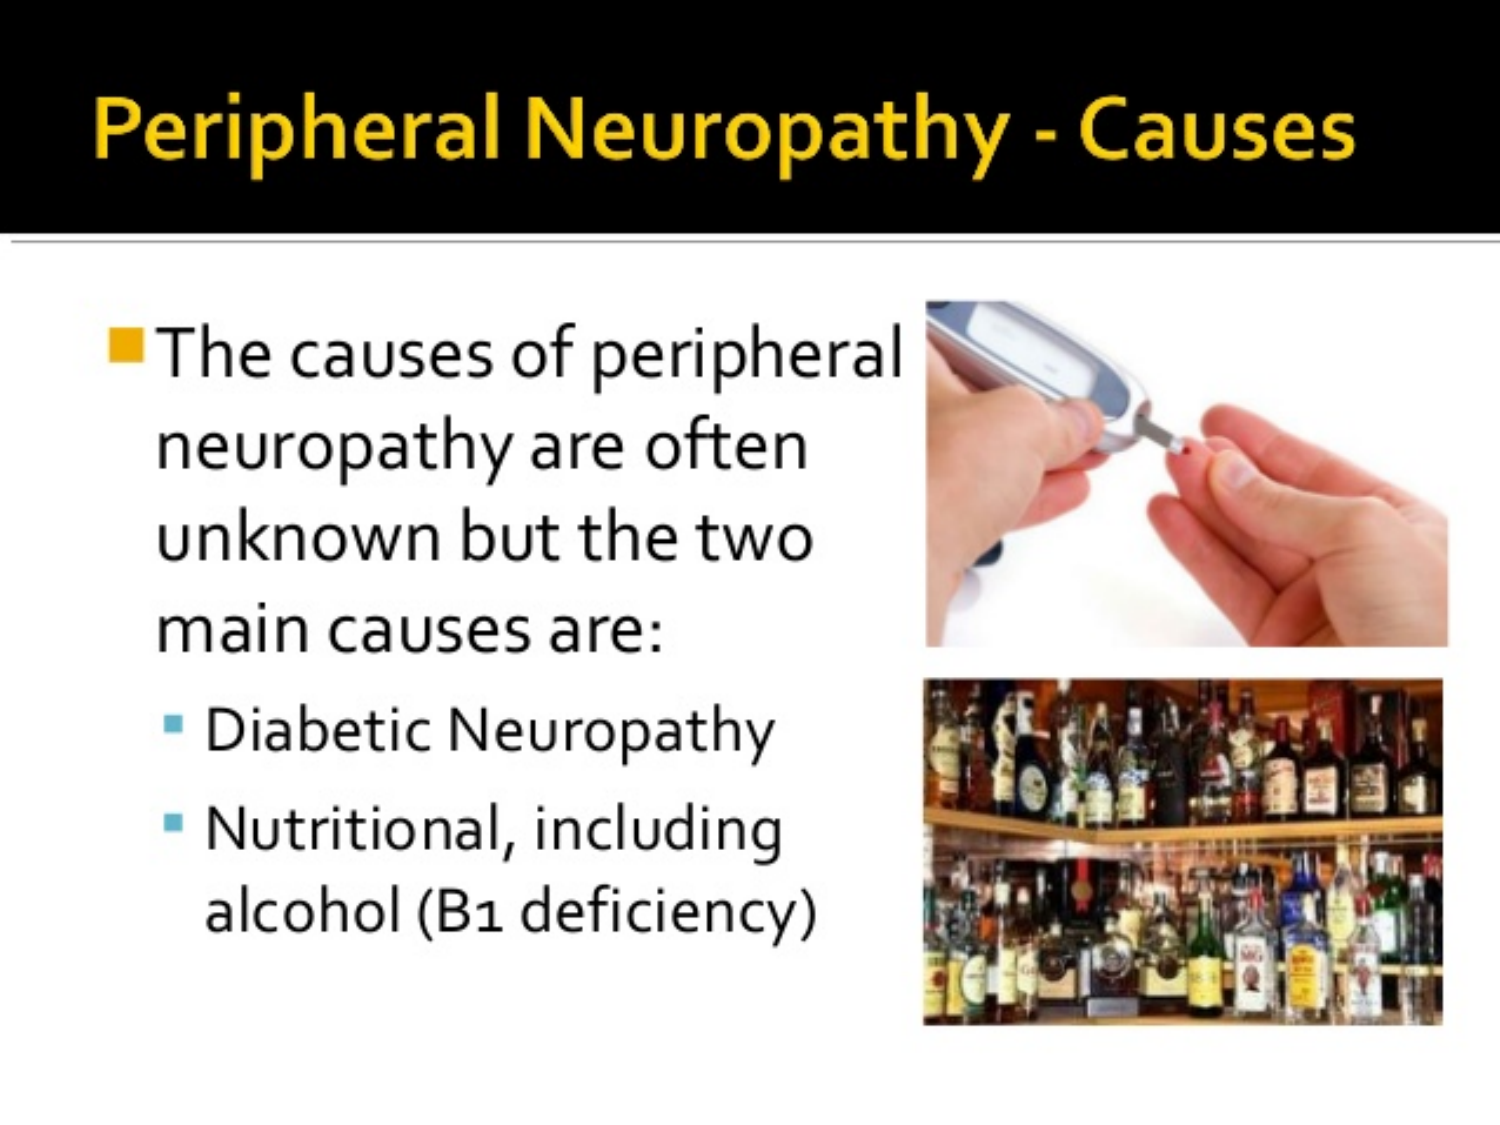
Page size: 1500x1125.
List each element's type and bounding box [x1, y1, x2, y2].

list [0, 0, 1500, 1125]
